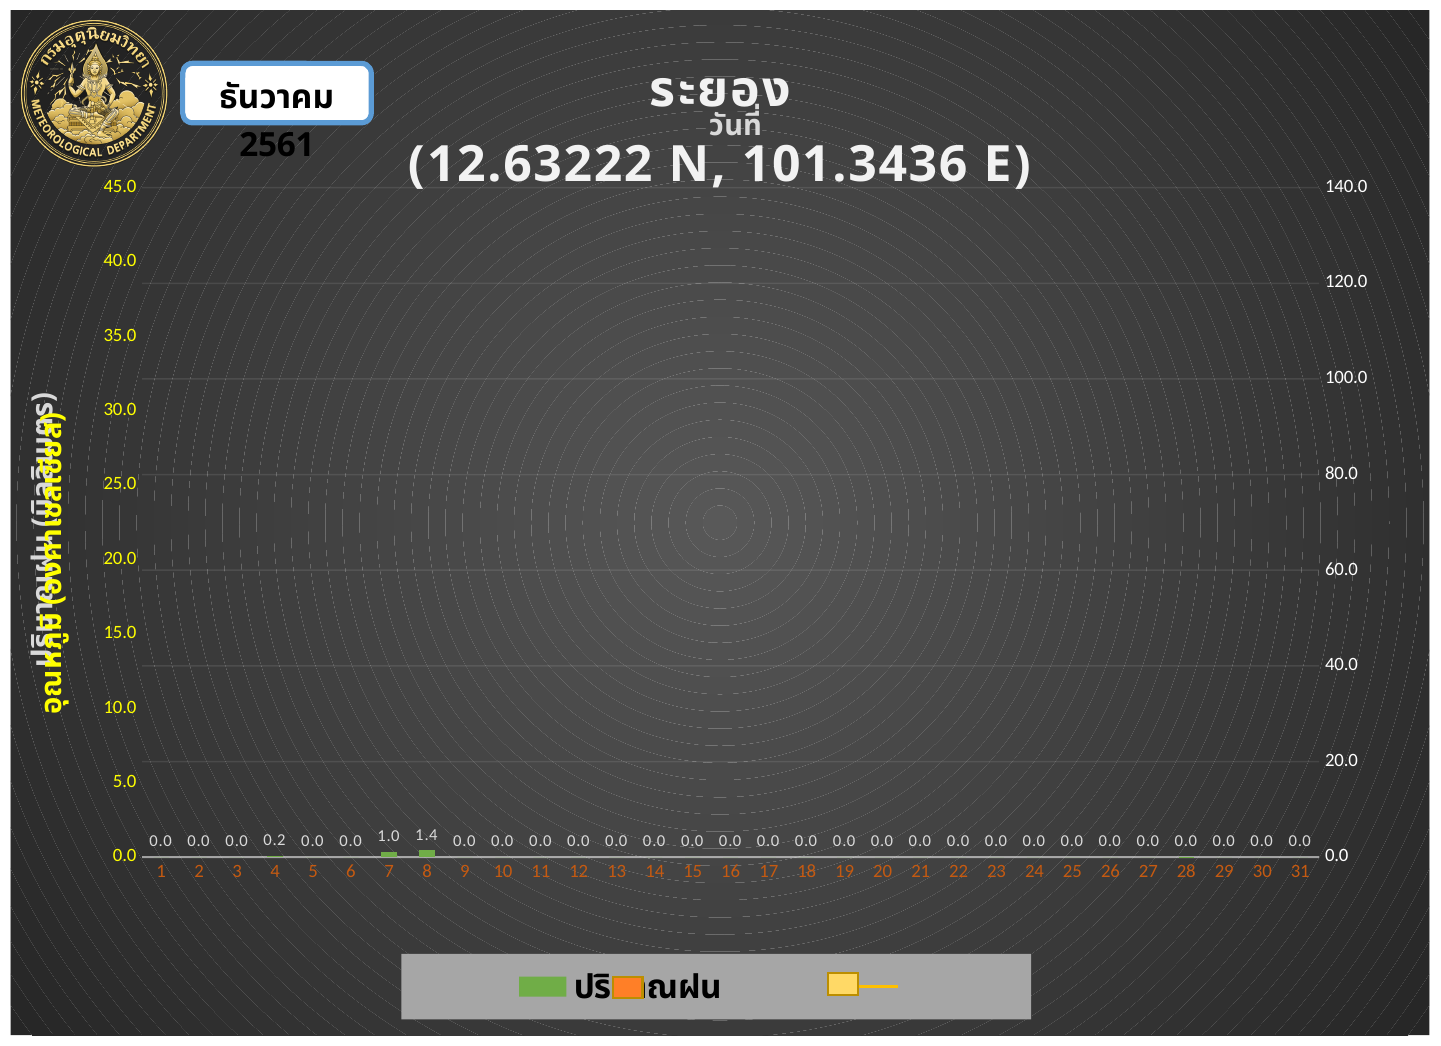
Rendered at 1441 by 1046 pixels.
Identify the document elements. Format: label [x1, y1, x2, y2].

chart [10, 10, 1430, 1036]
